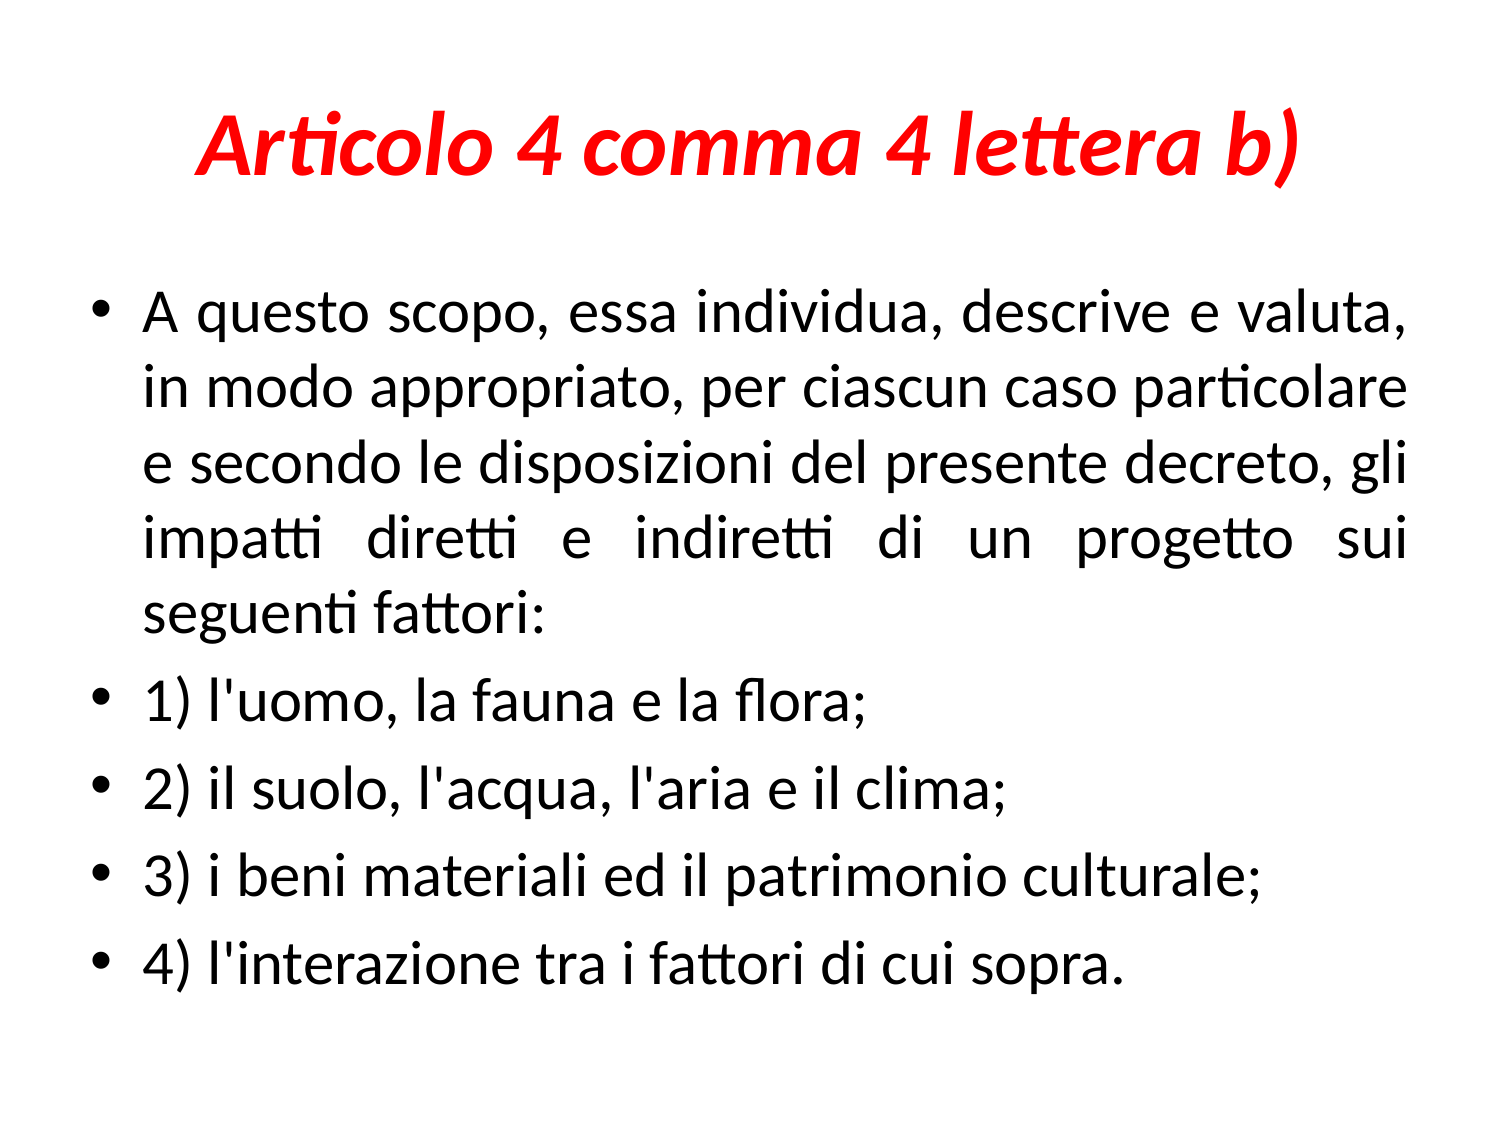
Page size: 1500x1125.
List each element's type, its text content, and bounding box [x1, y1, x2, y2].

list A questo scopo, essa individua, descrive e valuta, in modo appropriato, per ciascun caso particolare e secondo le disposizioni del presente decreto, gli impatti diretti e indiretti di un progetto sui seguenti fattori: 1) l'uomo, la fauna e la flora; 2) il suolo, l'acqua, l'aria e il clima; 3) i beni materiali ed il patrimonio culturale; 4) l'interazione tra i fattori di cui sopra. [75, 262, 1425, 1005]
title Articolo 4 comma 4 lettera b) [75, 45, 1425, 233]
